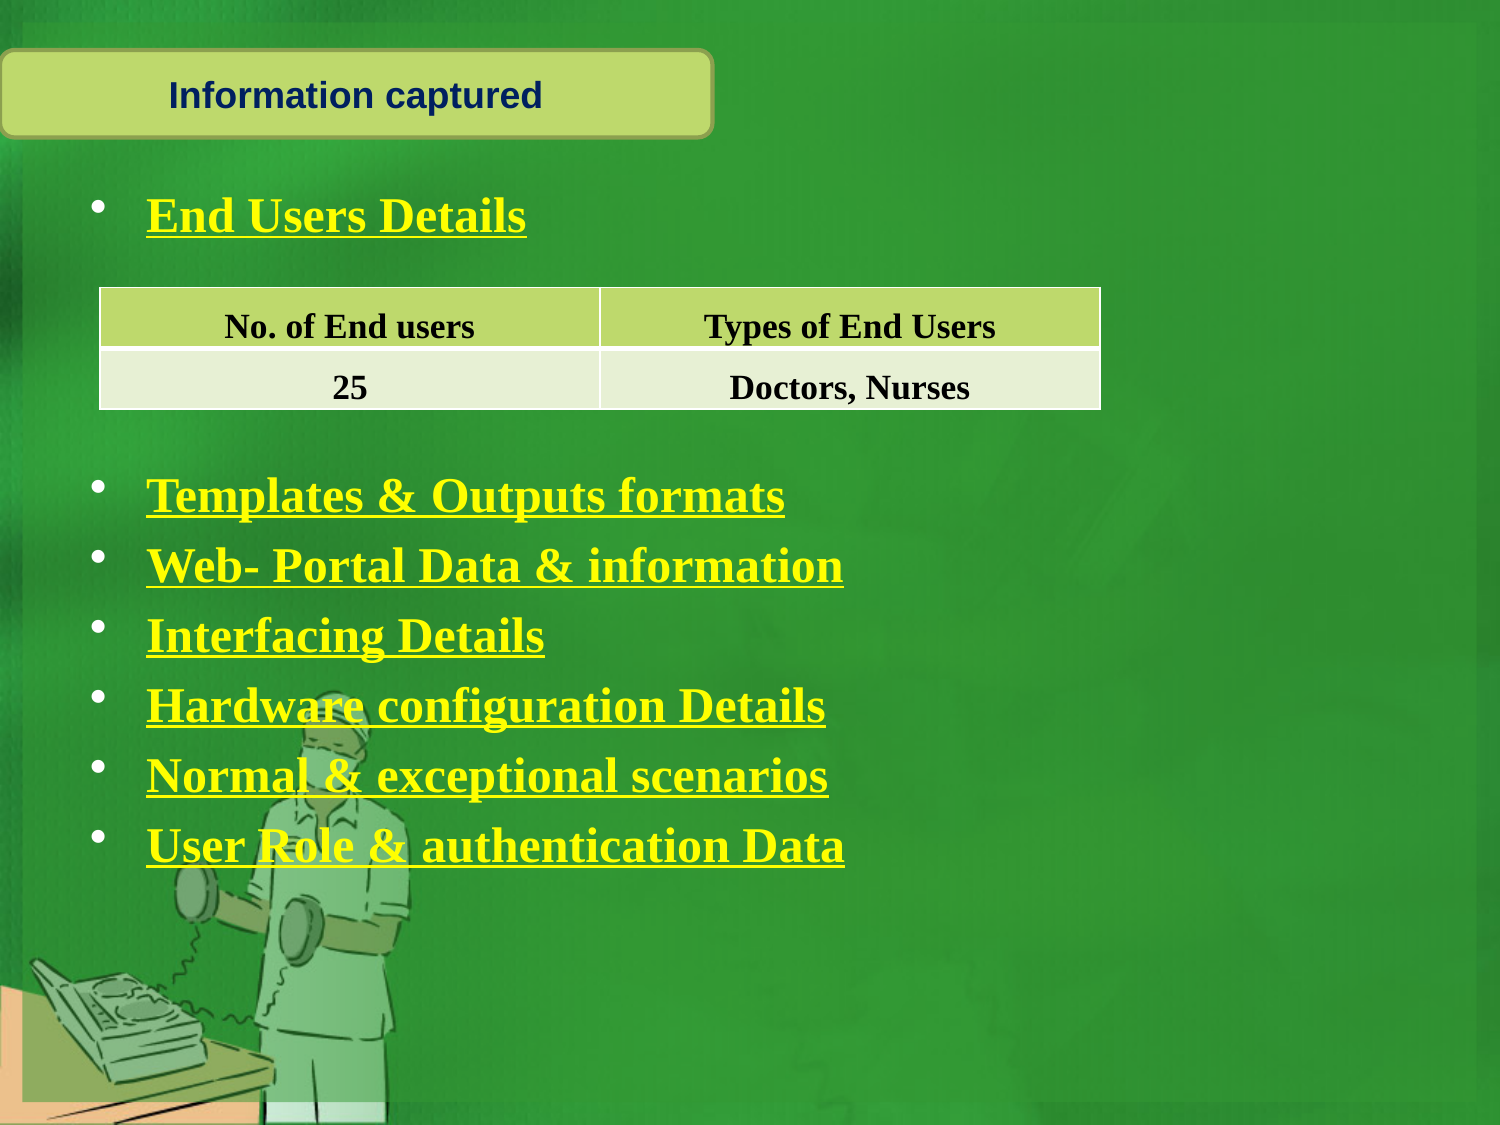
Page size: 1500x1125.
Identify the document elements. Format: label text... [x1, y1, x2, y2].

picture [0, 0, 1500, 1125]
table_header No. of End users [101, 288, 599, 346]
table_cell Doctors, Nurses [601, 351, 1099, 408]
list End Users Details Templates & Outputs formats Web- Portal Data & information Interfacing Details Hardware configuration Details Normal & exceptional scenarios User Role & authentication Data [74, 174, 1425, 1006]
table_cell 25 [101, 351, 599, 408]
table_header Types of End Users [601, 288, 1099, 346]
text_box Information captured [0, 47, 715, 140]
